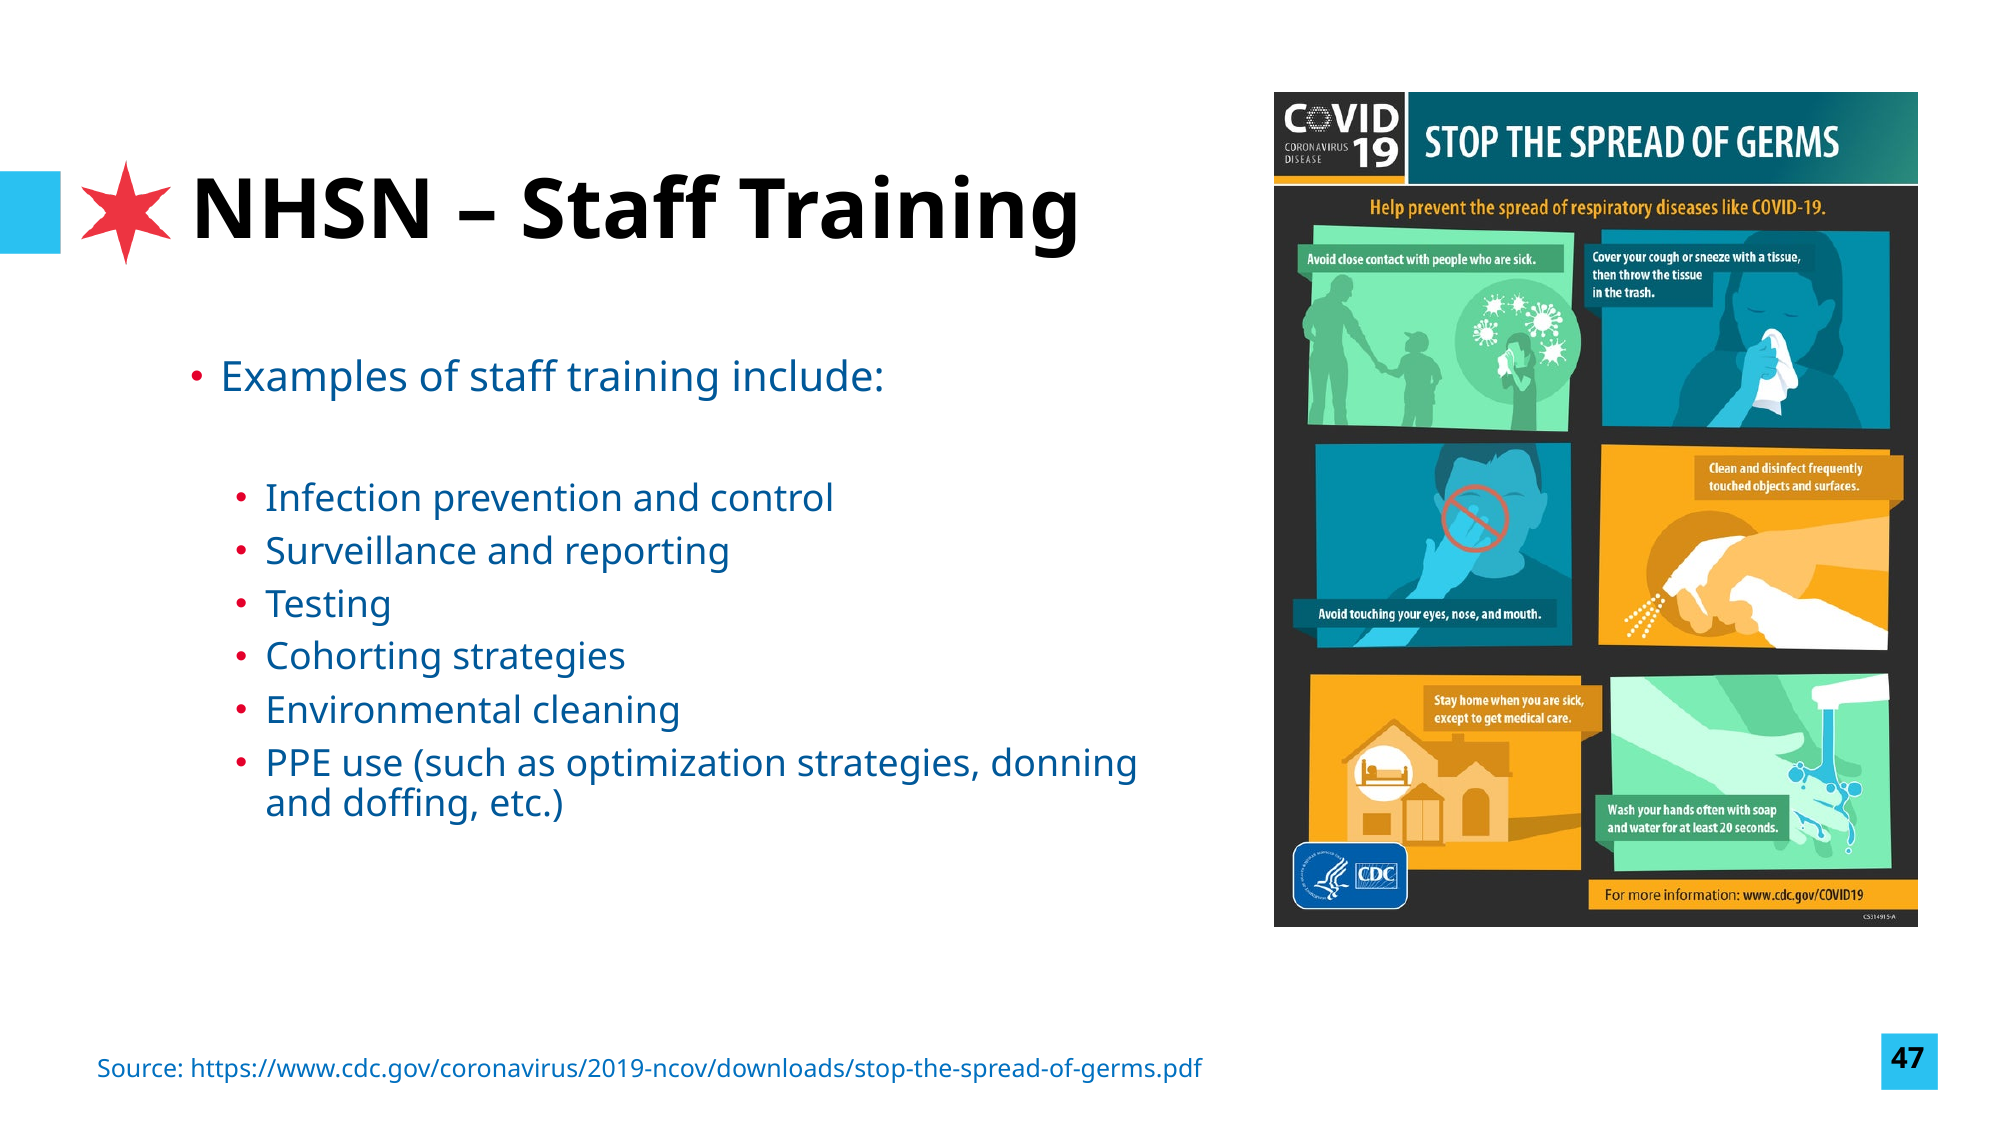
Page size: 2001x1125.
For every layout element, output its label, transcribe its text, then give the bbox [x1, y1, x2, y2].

slide_number 47 [1855, 1028, 1961, 1089]
text_box Source: https://www.cdc.gov/coronavirus/2019-ncov/downloads/stop-the-spread-of-germs.pdf [82, 1045, 1589, 1091]
title NHSN – Staff Training [175, 79, 1826, 344]
picture [0, 160, 171, 265]
picture [1274, 92, 1918, 927]
list Examples of staff training include: Infection prevention and control Surveillance and reporting Testing Cohorting strategies Environmental cleaning PPE use (such as optimization strategies, donning and doffing, etc.) [175, 348, 1200, 1013]
